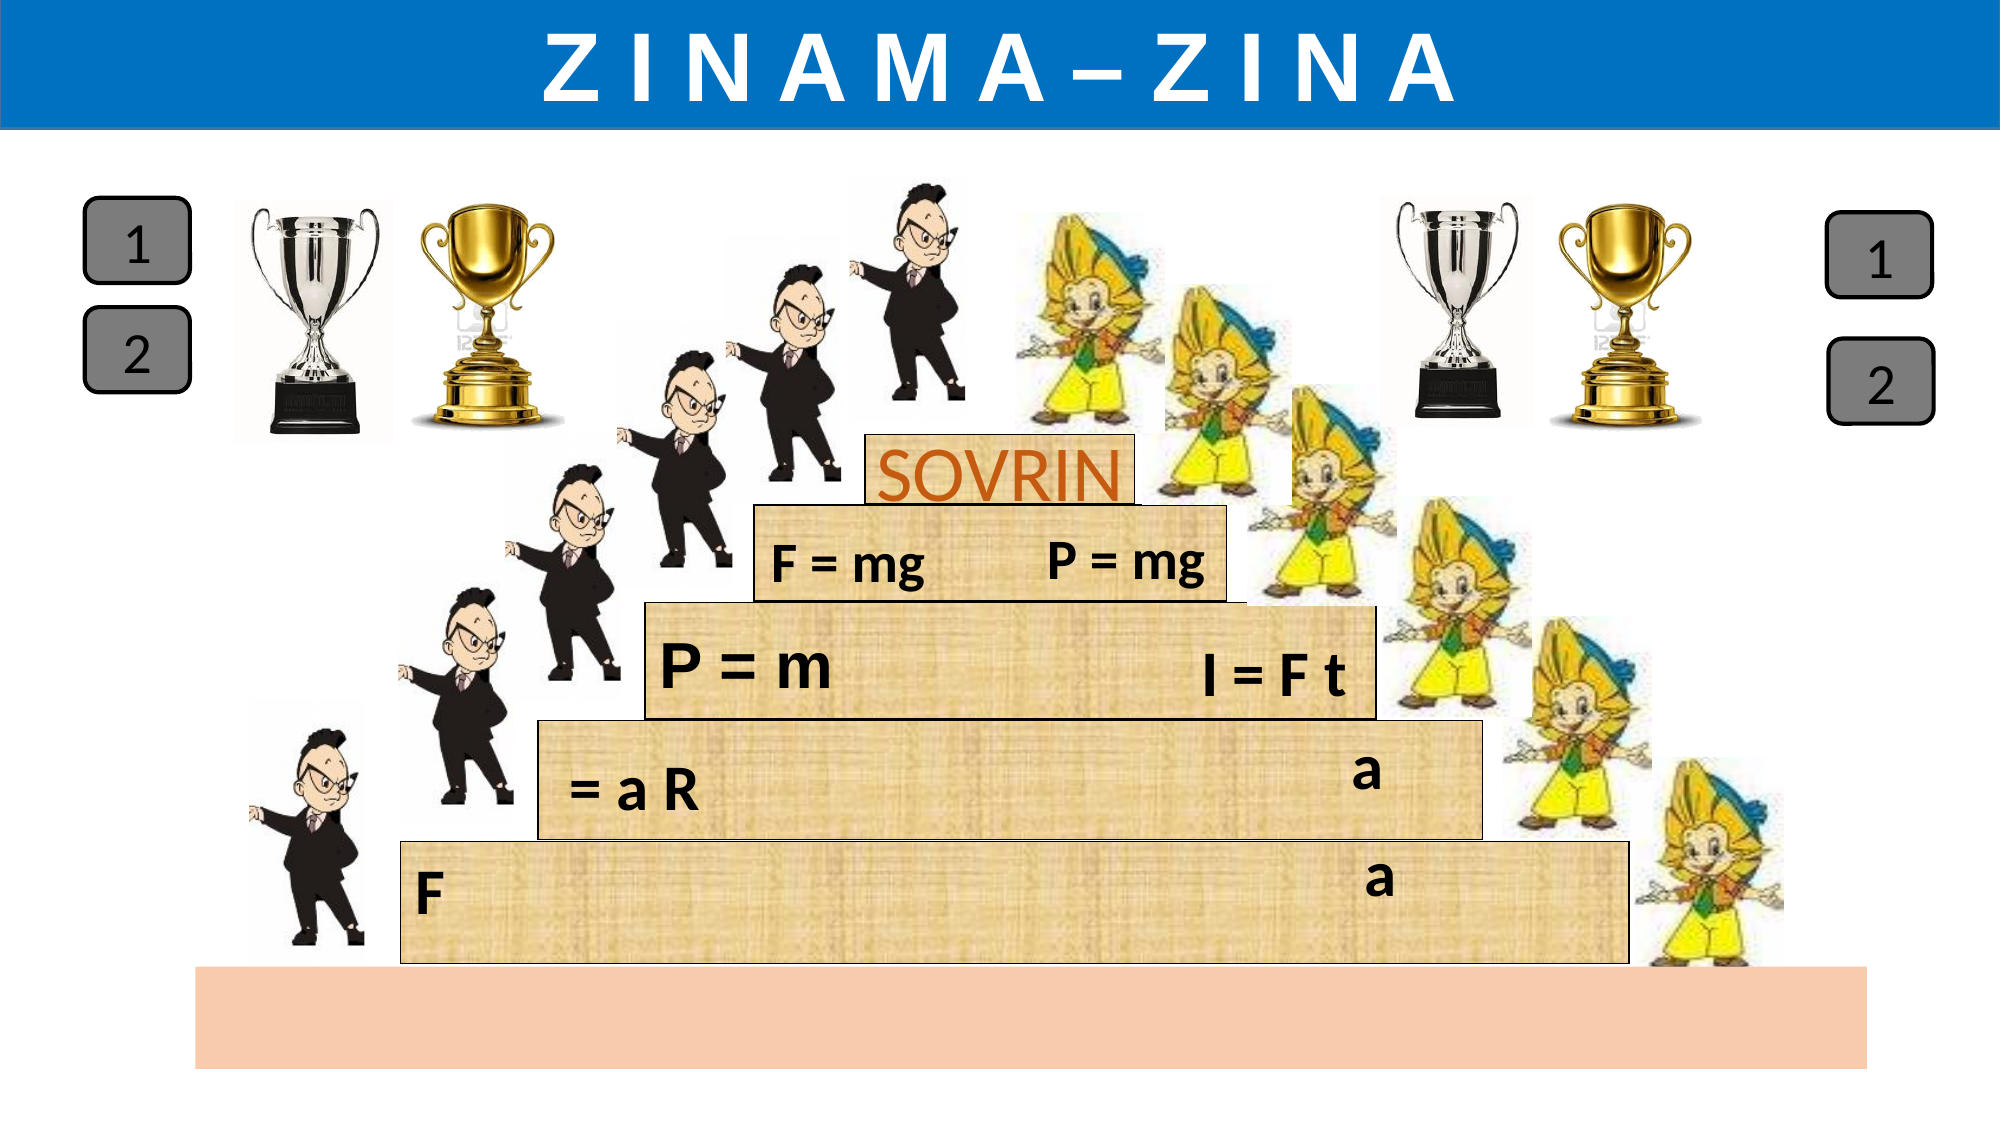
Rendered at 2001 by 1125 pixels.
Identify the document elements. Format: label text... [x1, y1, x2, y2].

text_box [400, 841, 1629, 964]
text_box [645, 602, 1376, 720]
text_box P = mg [1032, 515, 1247, 599]
text_box Z I N A M A – Z I N A [0, 0, 2000, 130]
text_box [537, 720, 1483, 840]
picture [849, 174, 966, 421]
text_box SOVRIN [865, 434, 1135, 505]
picture [249, 699, 365, 966]
text_box 1 [84, 197, 190, 283]
text_box 2 [84, 307, 190, 393]
picture [1015, 187, 1784, 979]
text_box 2 [1828, 338, 1934, 424]
text_box [195, 966, 1867, 1069]
text_box [754, 504, 1227, 602]
text_box F = mg [756, 517, 1009, 602]
picture [234, 187, 842, 825]
text_box 1 [1826, 212, 1933, 298]
text_box I = F t [1186, 624, 1390, 718]
